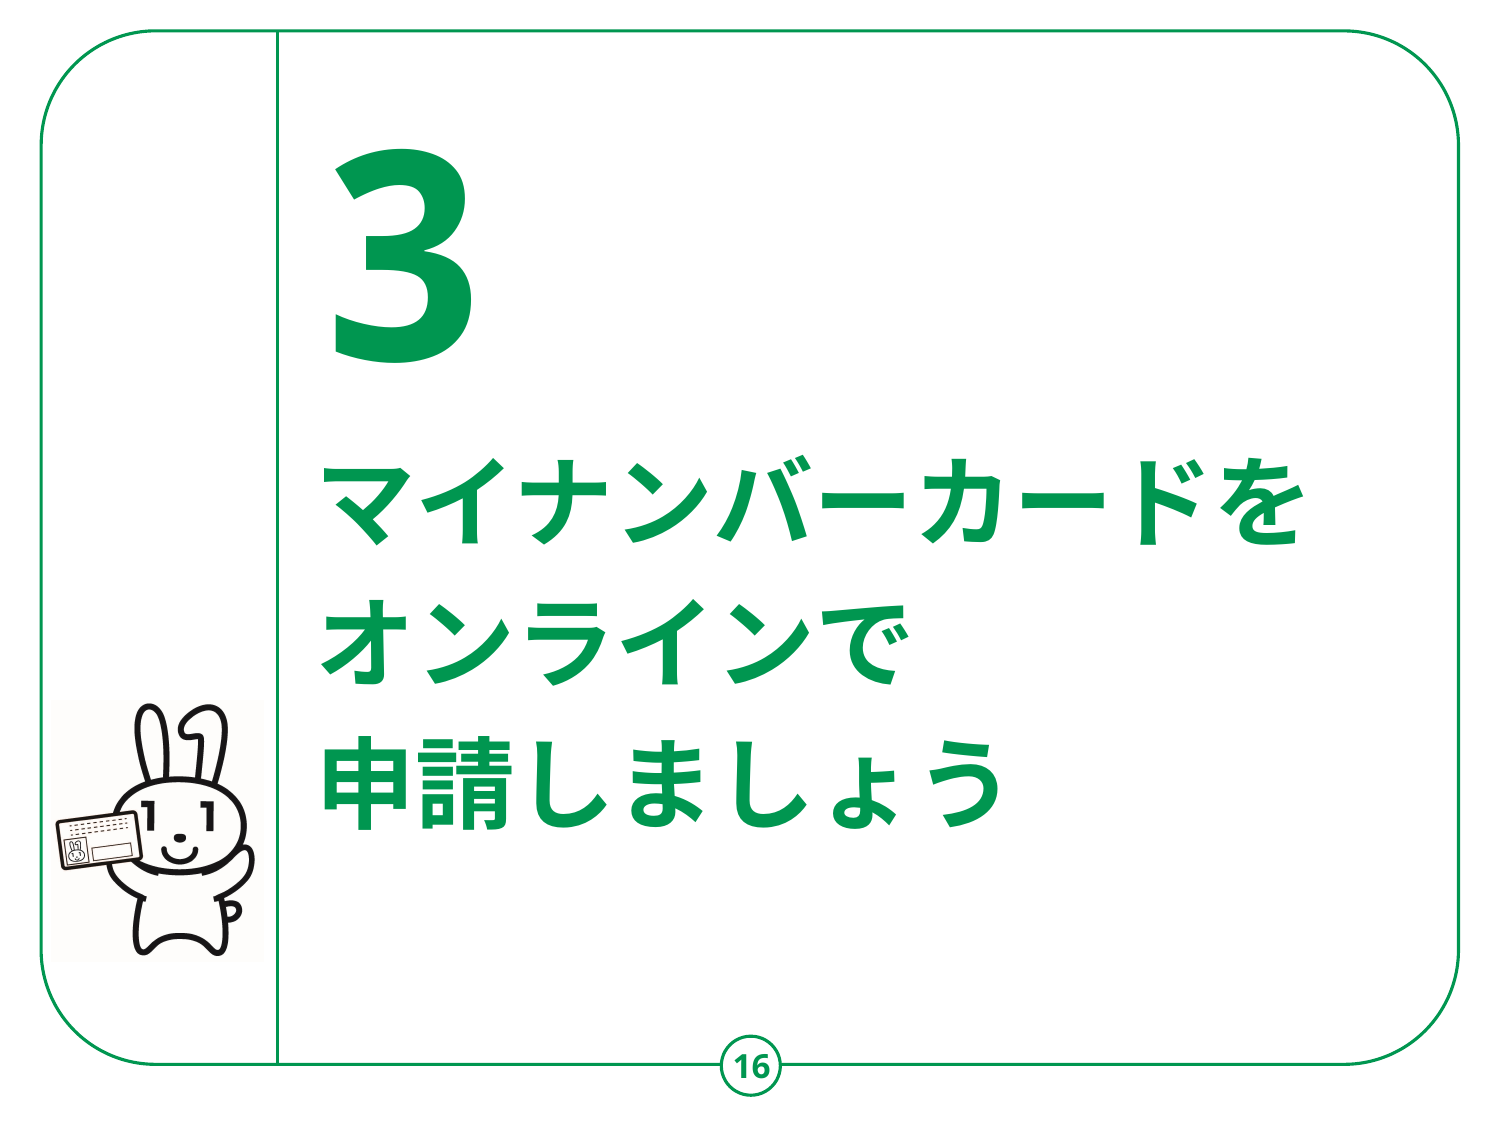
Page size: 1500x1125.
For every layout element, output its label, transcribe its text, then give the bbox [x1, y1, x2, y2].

text_box 3 マイナンバーカードを オンラインで 申請しましょう [301, 61, 1481, 1018]
picture [51, 700, 264, 962]
